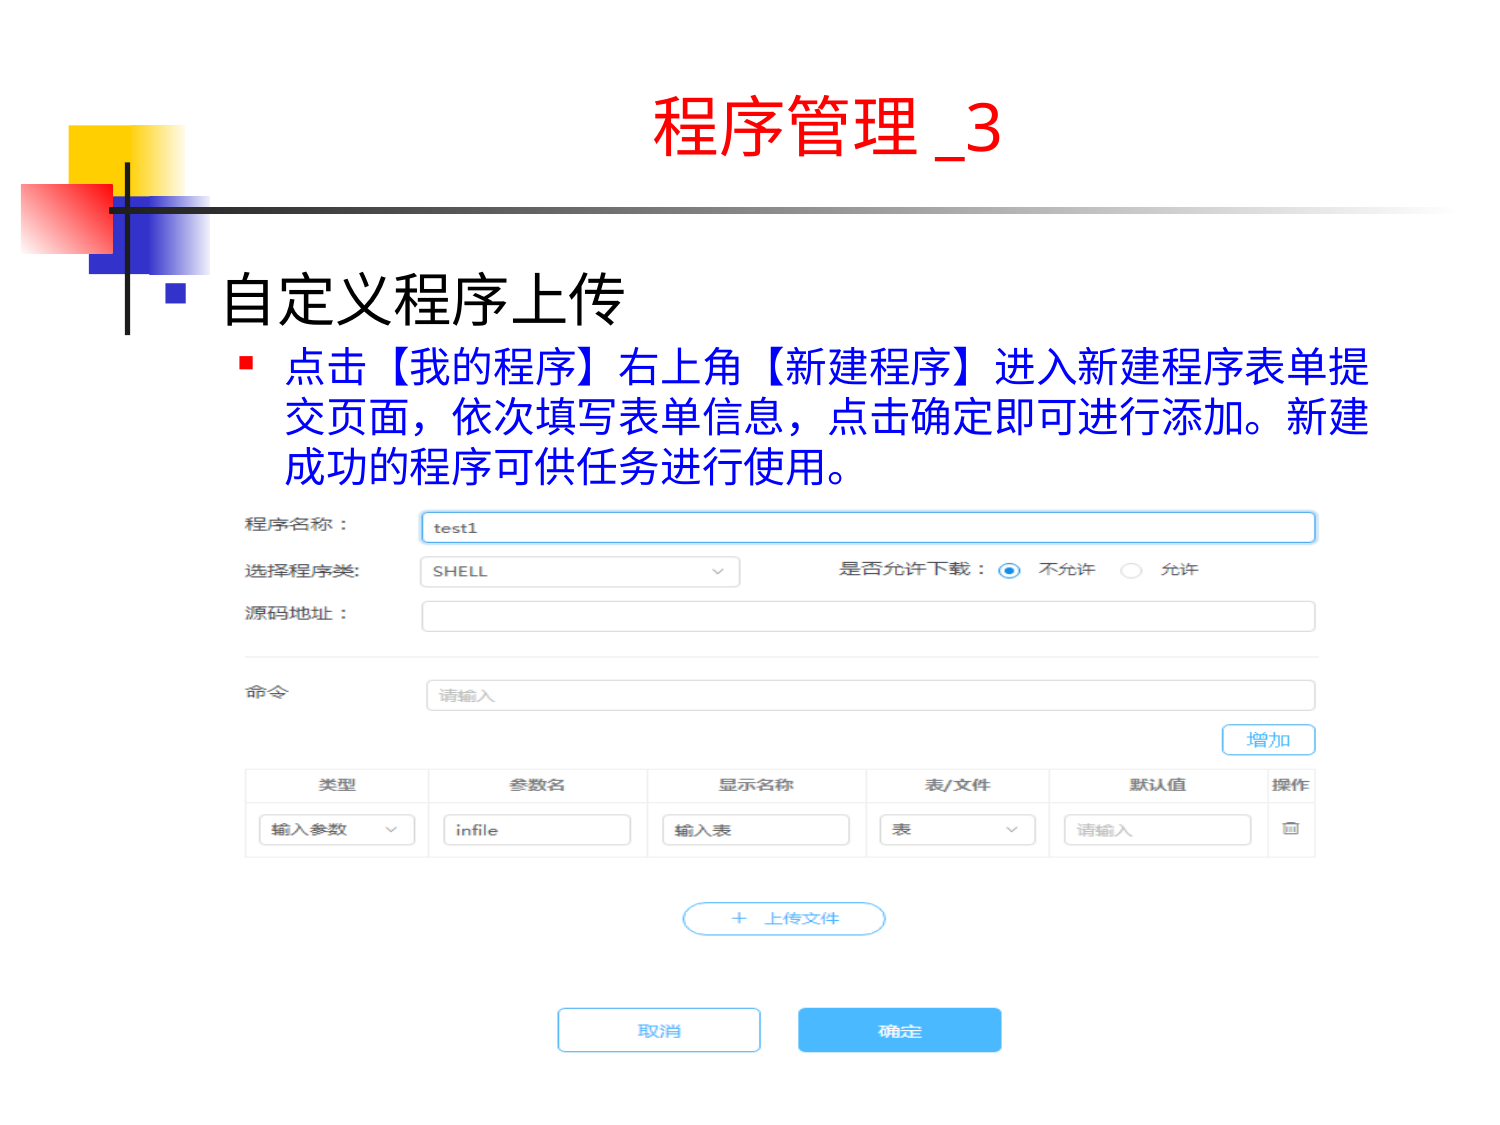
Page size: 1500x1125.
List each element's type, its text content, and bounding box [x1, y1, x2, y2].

list 自定义程序上传 点击【我的程序】右上角【新建程序】进入新建程序表单提交页面，依次填写表单信息，点击确定即可进行添加。新建成功的程序可供任务进行使用。 [147, 255, 1423, 931]
picture [203, 503, 1378, 1079]
title 程序管理_3 [188, 34, 1468, 173]
